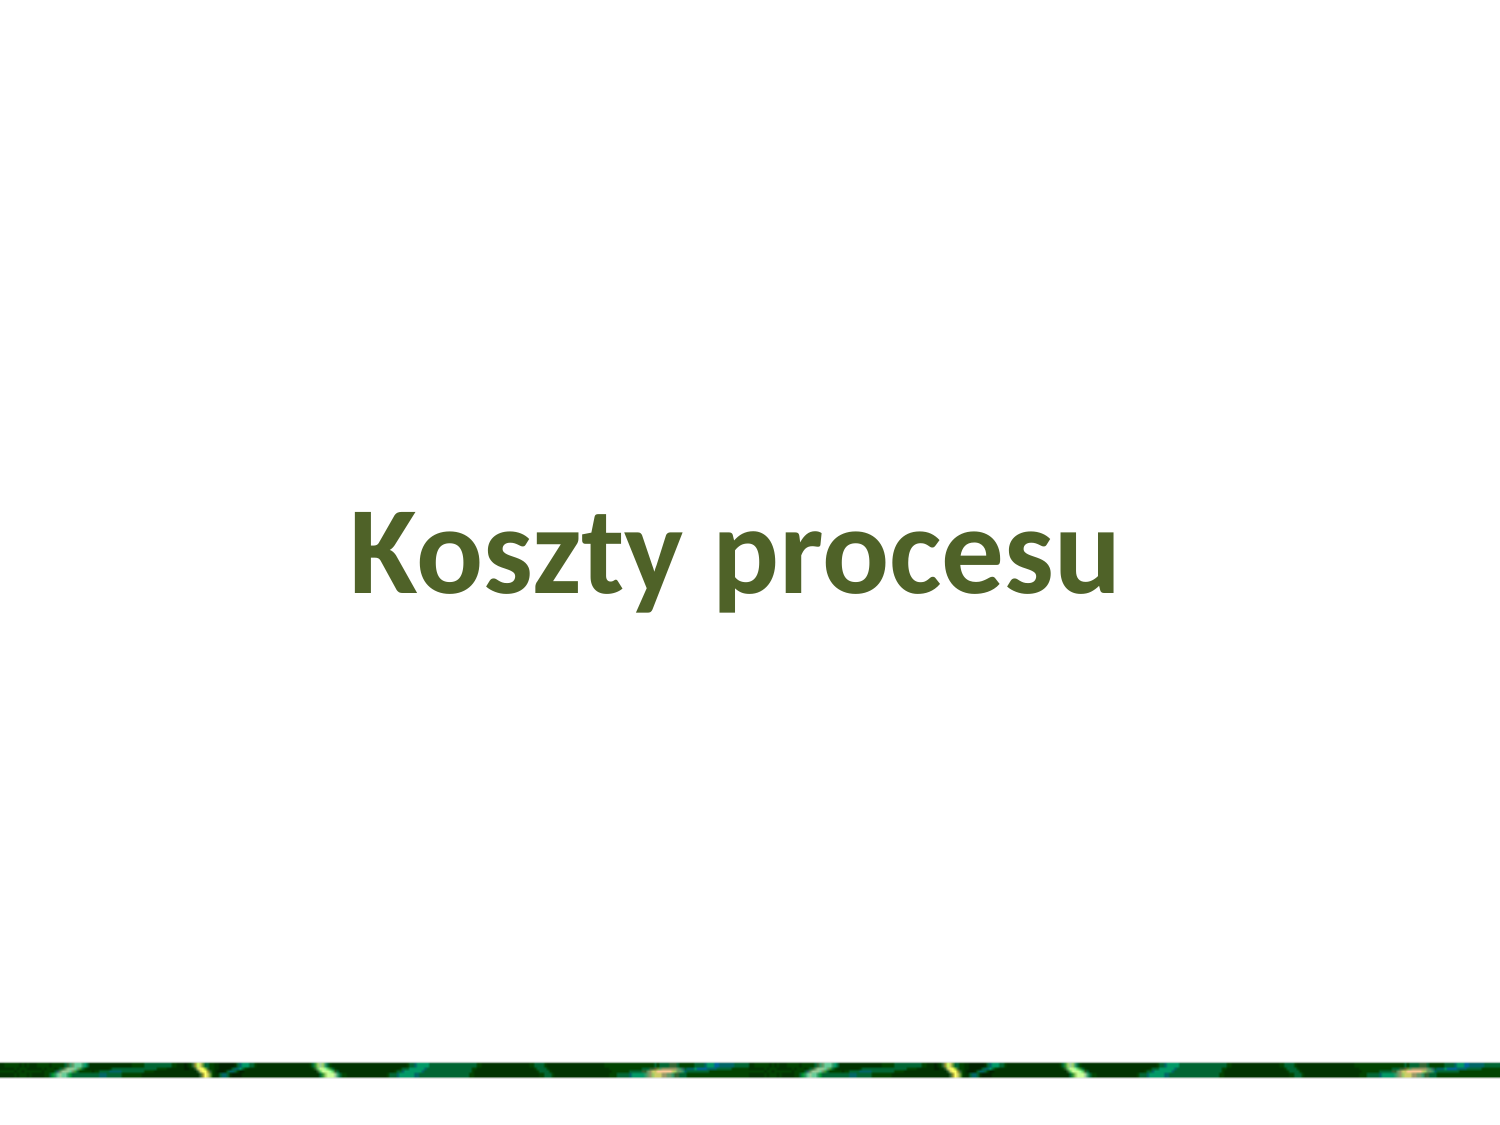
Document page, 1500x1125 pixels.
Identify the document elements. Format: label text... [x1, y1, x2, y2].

picture [0, 1058, 1500, 1084]
list Koszty procesu [75, 262, 1425, 1005]
